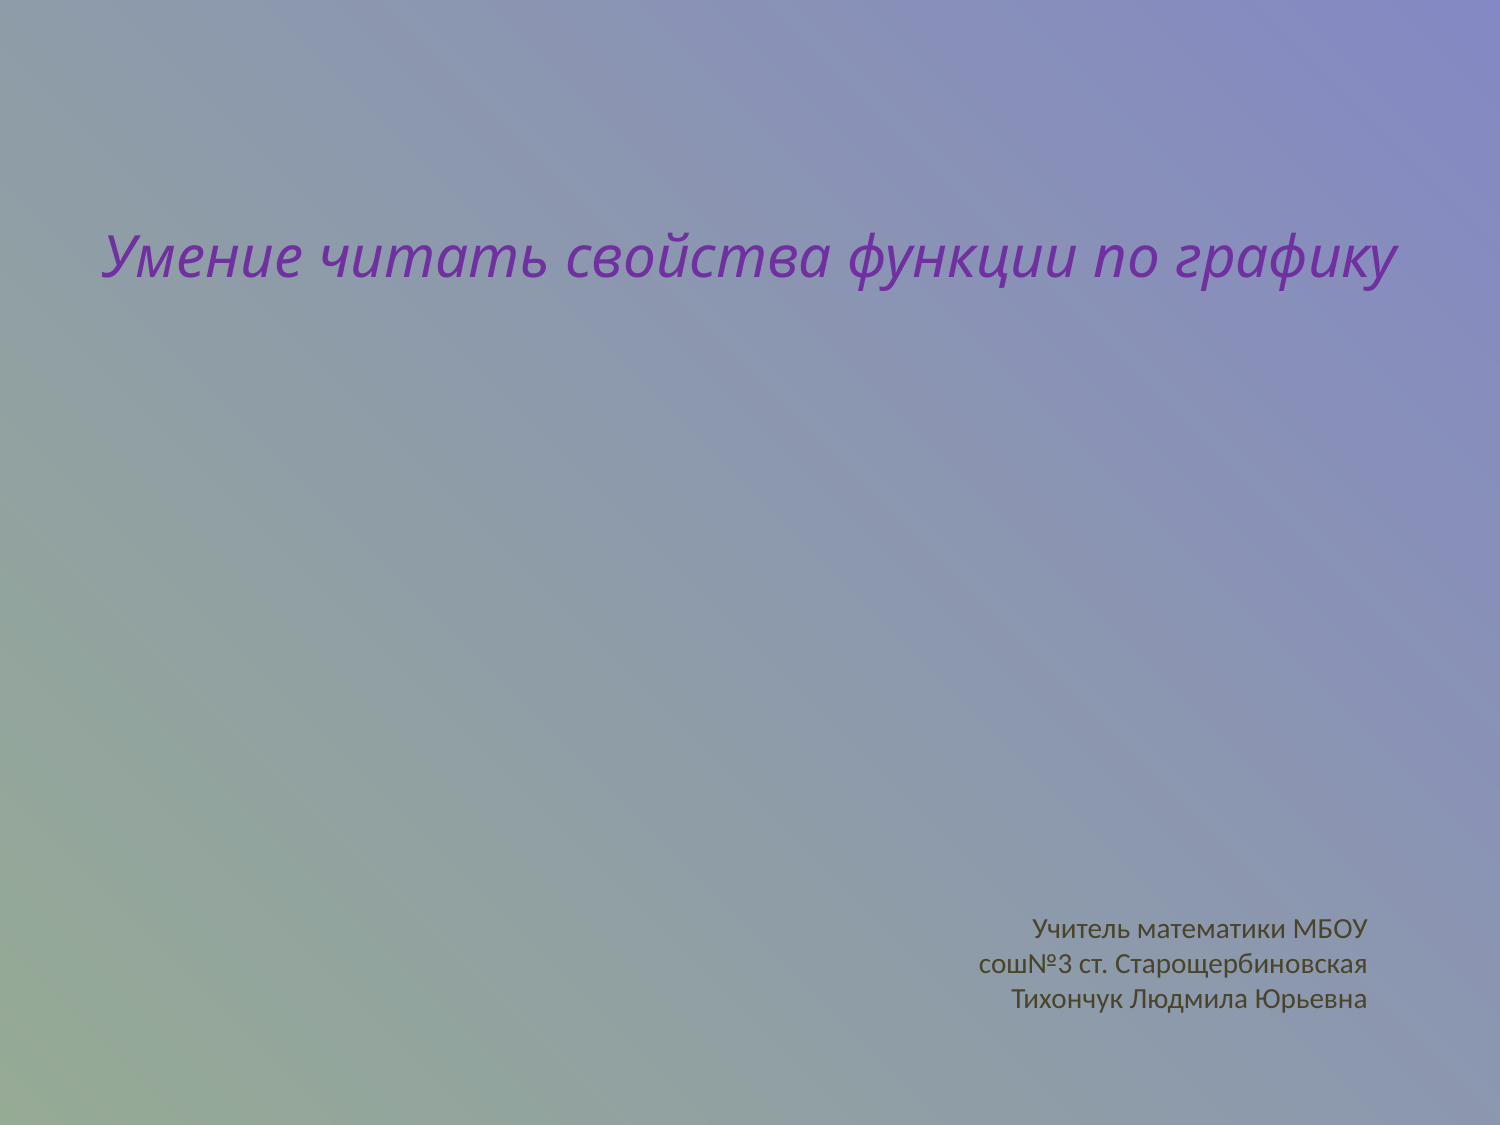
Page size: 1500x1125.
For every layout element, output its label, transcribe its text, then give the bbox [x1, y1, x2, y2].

text_box Умение читать свойства функции по графику [0, 211, 1500, 297]
text_box Учитель математики МБОУ сош№3 ст. Старощербиновская Тихончук Людмила Юрьевна [949, 902, 1383, 1022]
